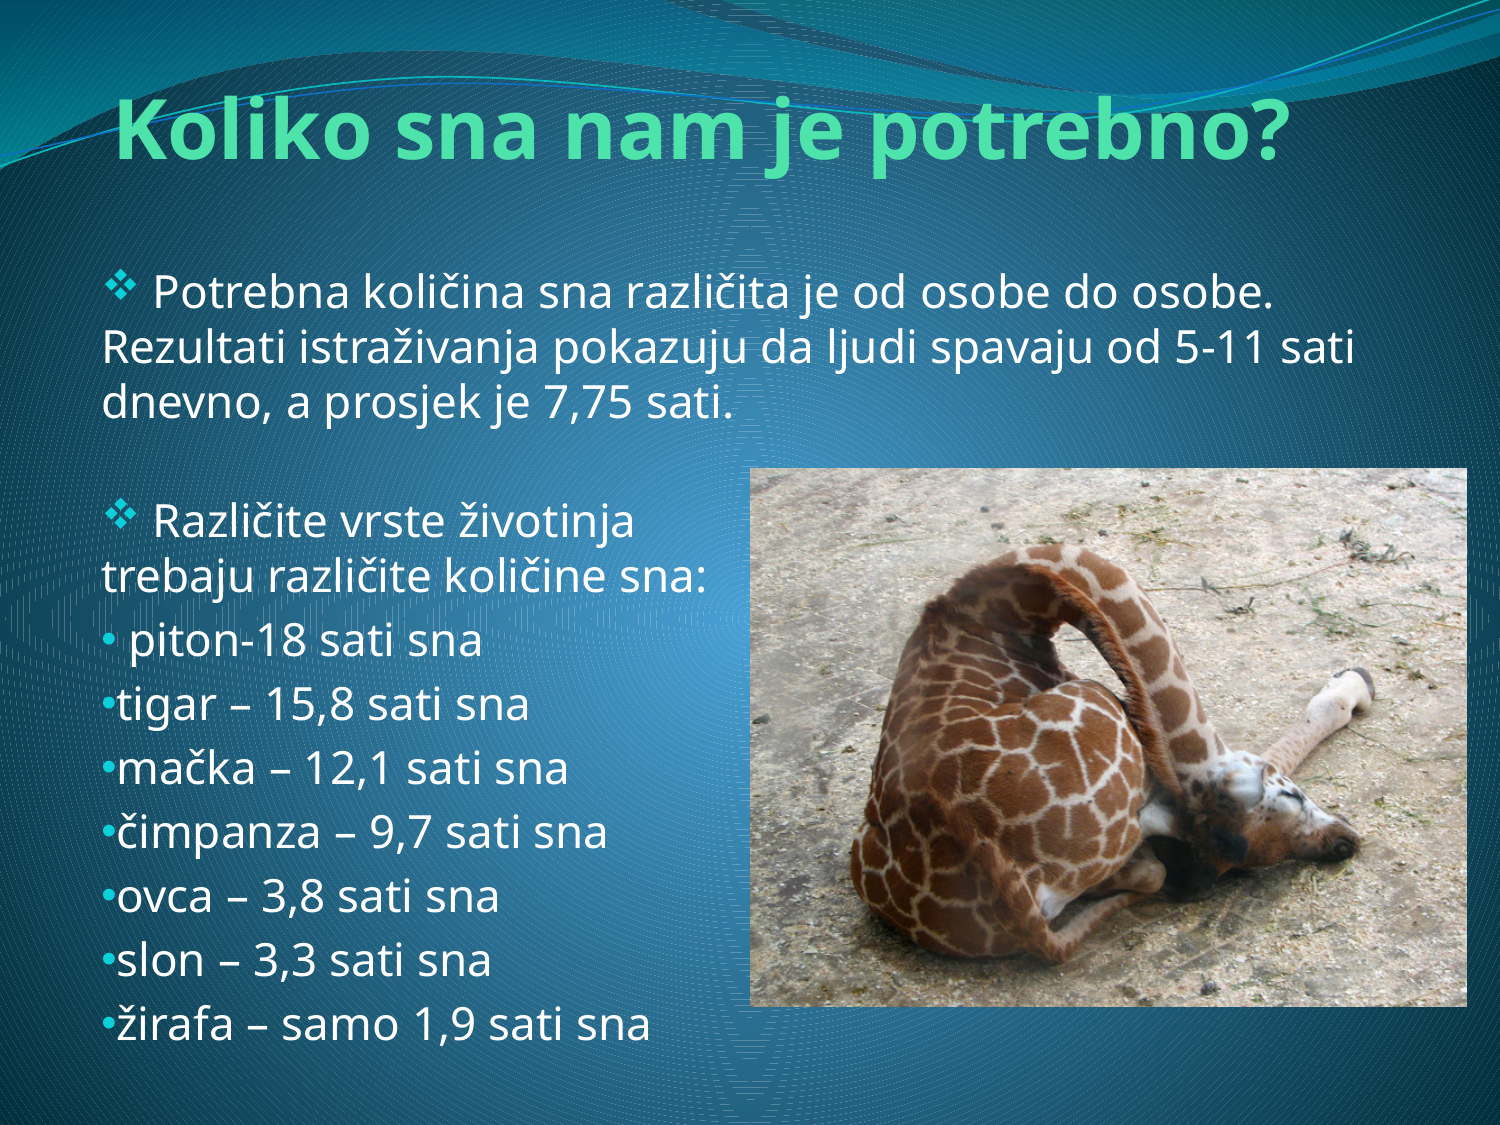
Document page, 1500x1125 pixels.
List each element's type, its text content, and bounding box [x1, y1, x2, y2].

title Koliko sna nam je potrebno? [64, 46, 1340, 176]
list Potrebna količina sna različita je od osobe do osobe. Rezultati istraživanja pokazuju da ljudi spavaju od 5-11 sati dnevno, a prosjek je 7,75 sati. Različite vrste životinja trebaju različite količine sna: piton-18 sati sna tigar – 15,8 sati sna mačka – 12,1 sati sna čimpanza – 9,7 sati sna ovca – 3,8 sati sna slon – 3,3 sati sna žirafa – samo 1,9 sati sna [93, 255, 1430, 1090]
picture [749, 468, 1467, 1007]
